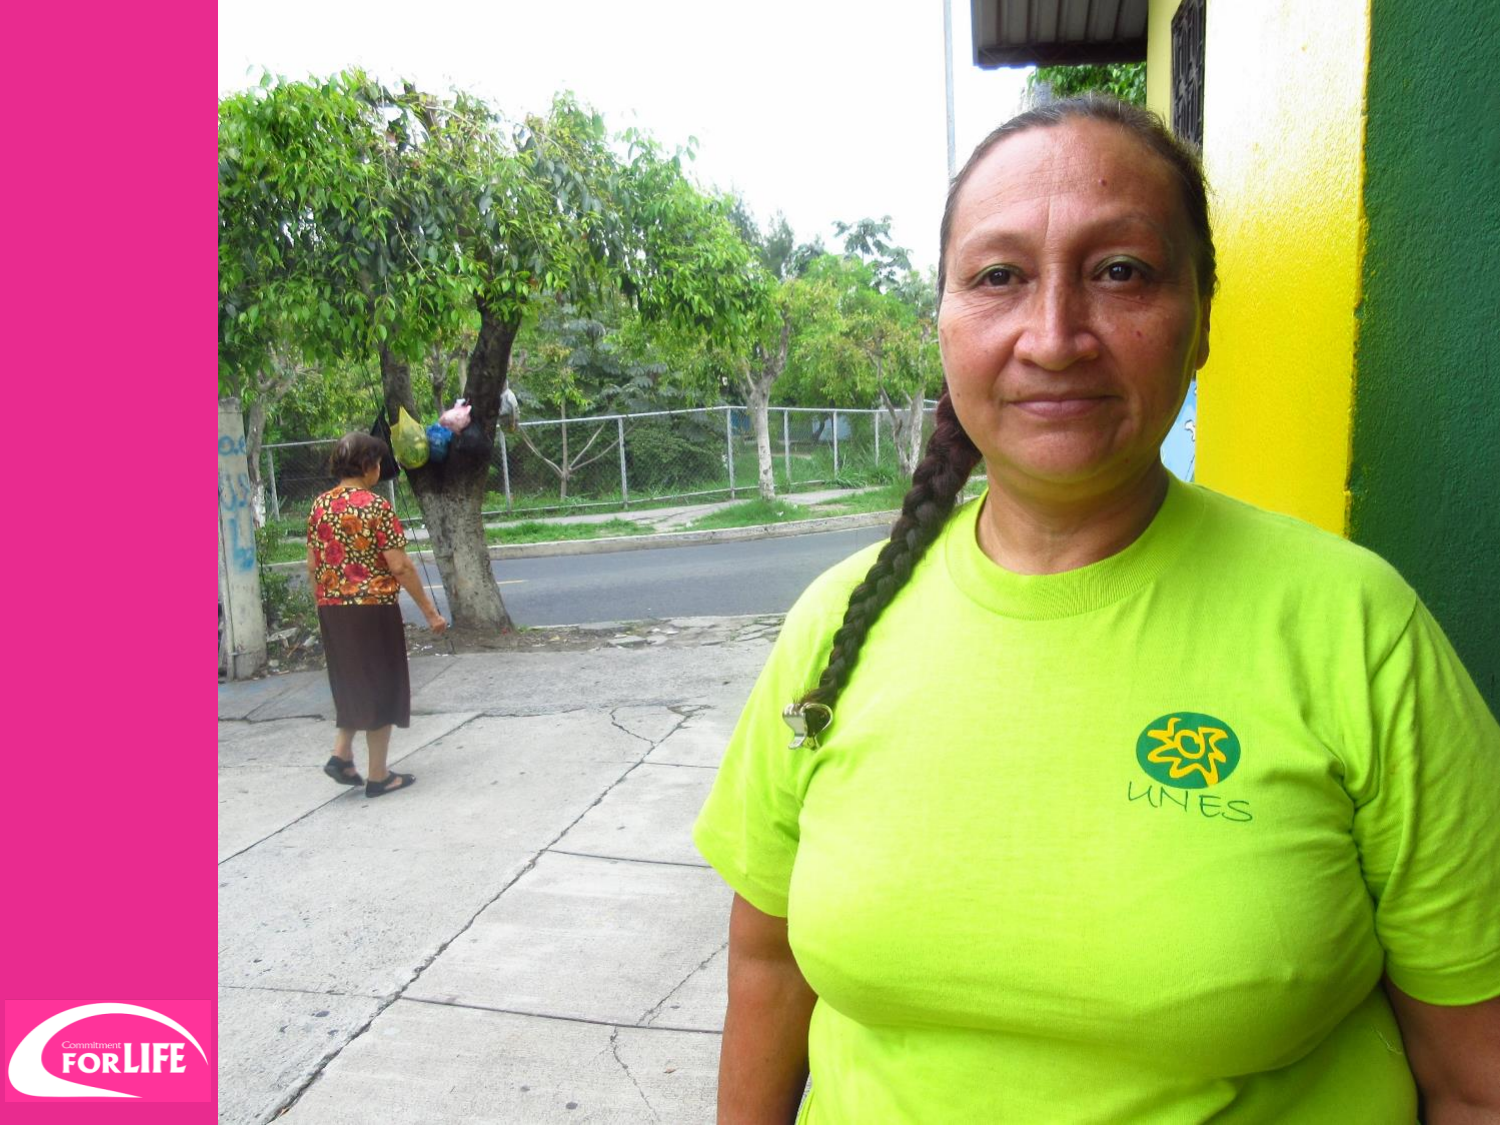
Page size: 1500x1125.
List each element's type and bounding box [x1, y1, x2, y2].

picture [218, 0, 1500, 1125]
picture [5, 999, 211, 1102]
